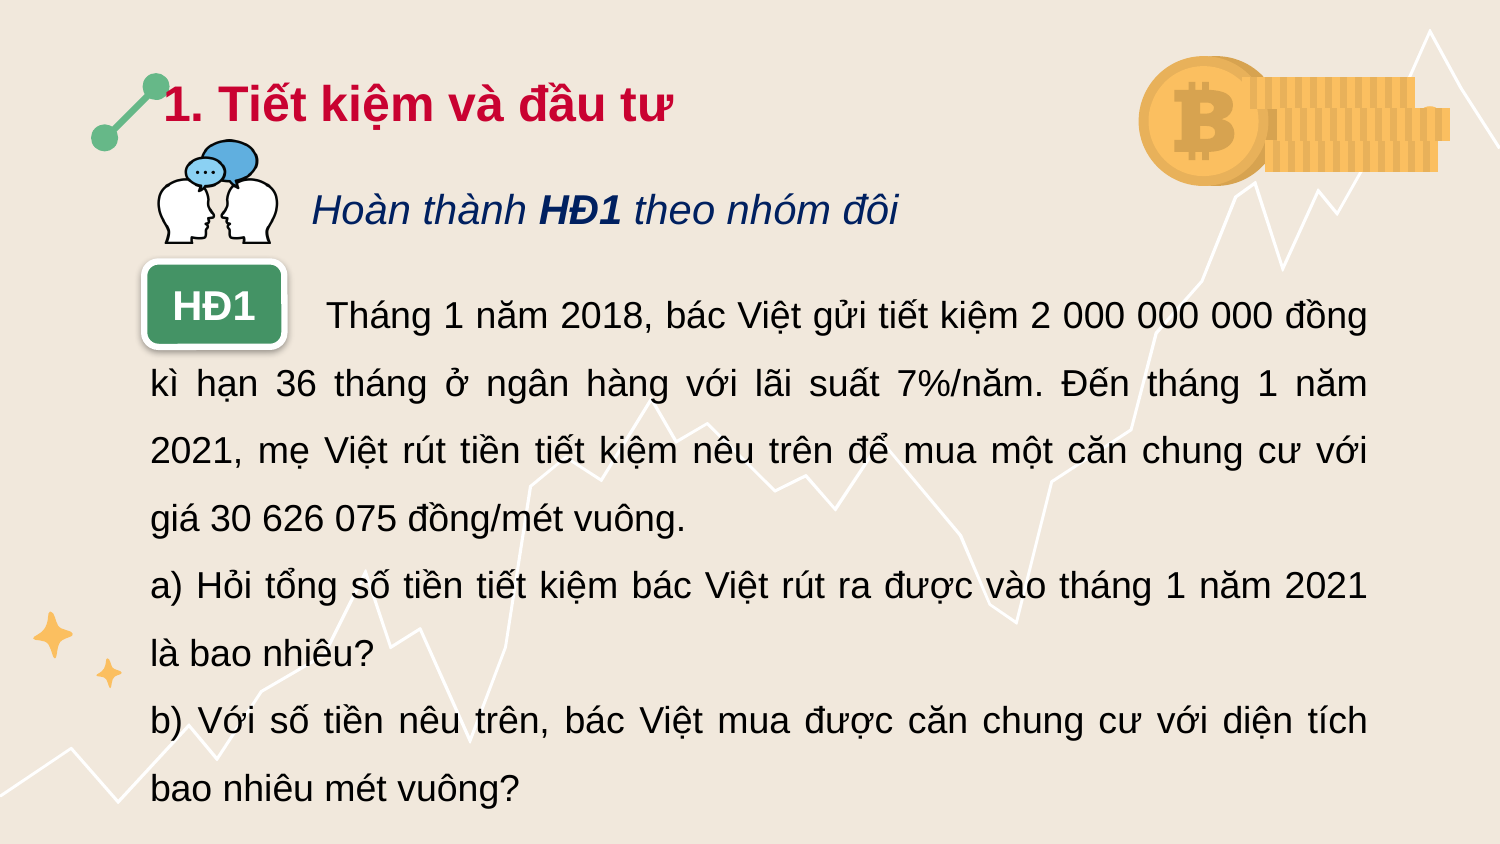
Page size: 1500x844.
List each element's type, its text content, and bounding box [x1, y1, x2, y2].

text_box Hoàn thành HĐ1 theo nhóm đôi [296, 175, 943, 241]
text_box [1138, 55, 1451, 187]
picture [156, 139, 279, 245]
title 1. Tiết kiệm và đầu tư [148, 56, 1136, 151]
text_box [32, 611, 123, 689]
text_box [134, 261, 1384, 823]
